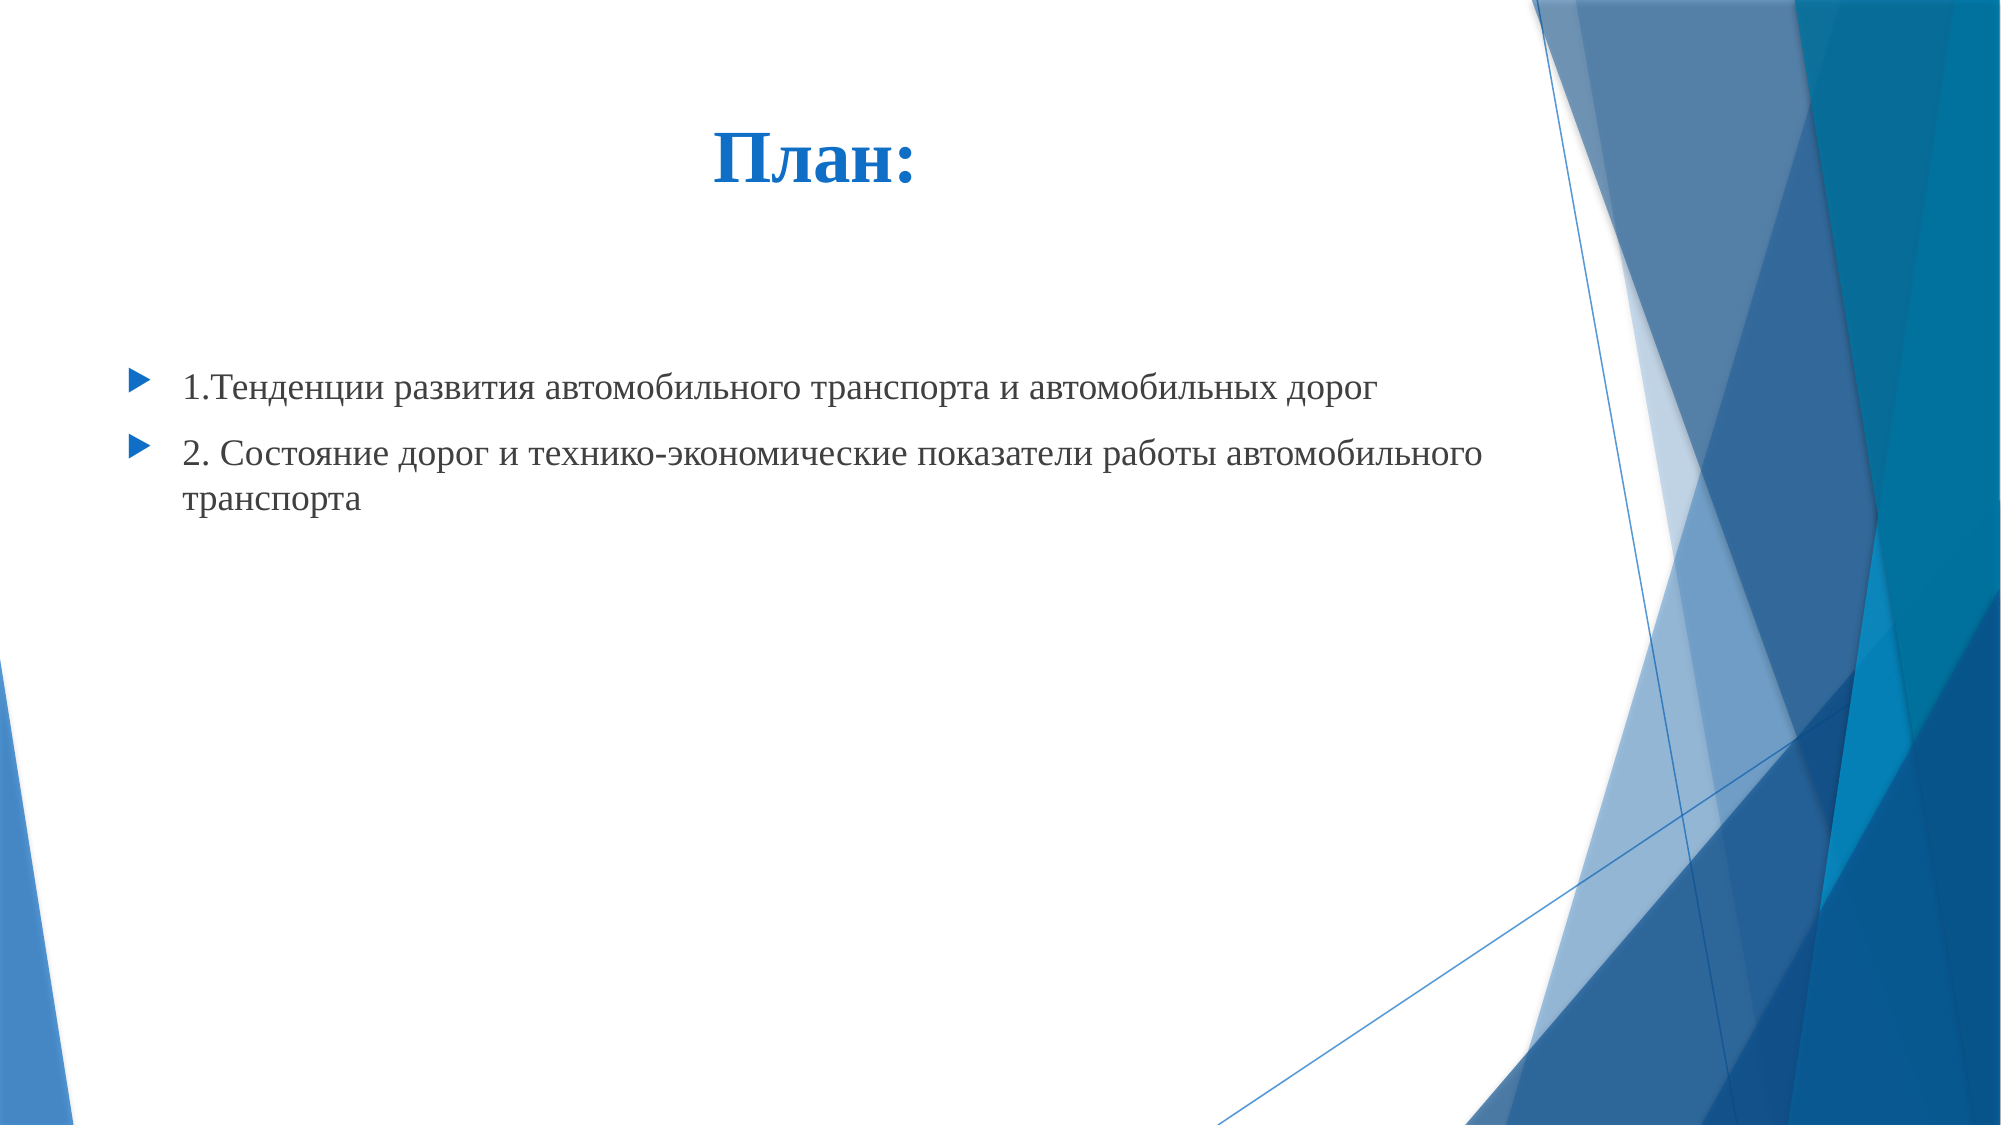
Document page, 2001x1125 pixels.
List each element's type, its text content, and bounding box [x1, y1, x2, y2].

list 1.Тенденции развития автомобильного транспорта и автомобильных дорог 2. Состояние дорог и технико-экономические показатели работы автомобильного транспорта [111, 354, 1522, 992]
title План: [111, 99, 1522, 317]
